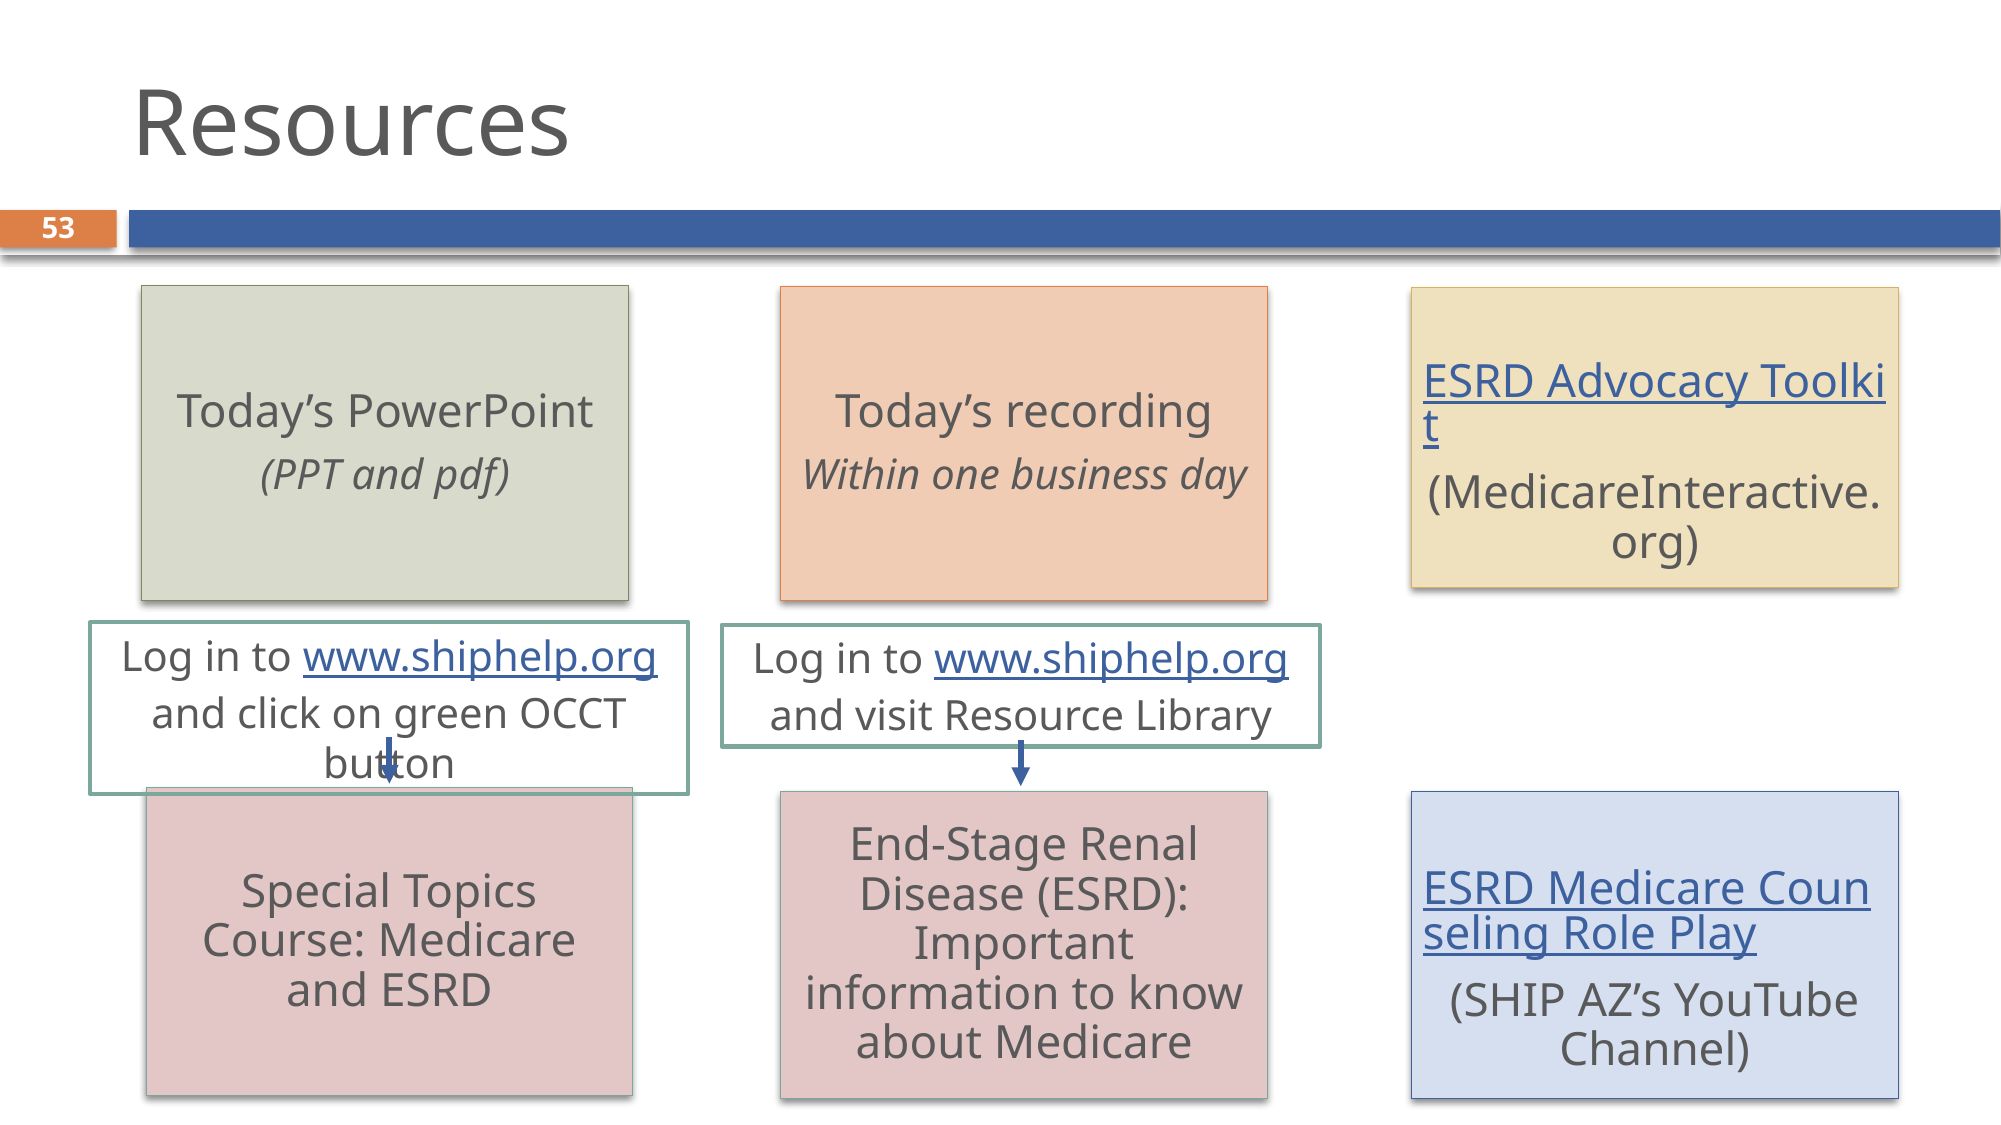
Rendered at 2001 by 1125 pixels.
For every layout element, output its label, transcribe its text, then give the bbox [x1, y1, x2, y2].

text_box End-Stage Renal Disease (ESRD): Important information to know about Medicare [780, 791, 1268, 1099]
text_box Log in to www.shiphelp.org and click on green OCCT button [90, 622, 689, 795]
title Resources [116, 26, 1800, 213]
text_box Today’s PowerPoint (PPT and pdf) [141, 285, 629, 601]
text_box ESRD Advocacy Toolkit (MedicareInteractive.org) [1411, 287, 1899, 588]
text_box Today’s recording Within one business day [780, 286, 1268, 601]
text_box ESRD Medicare Counseling Role Play (SHIP AZ’s YouTube Channel) [1411, 791, 1899, 1099]
text_box Special Topics Course: Medicare and ESRD [146, 795, 633, 1096]
text_box Log in to www.shiphelp.org and visit Resource Library [721, 624, 1320, 747]
slide_number 53 [0, 208, 117, 249]
